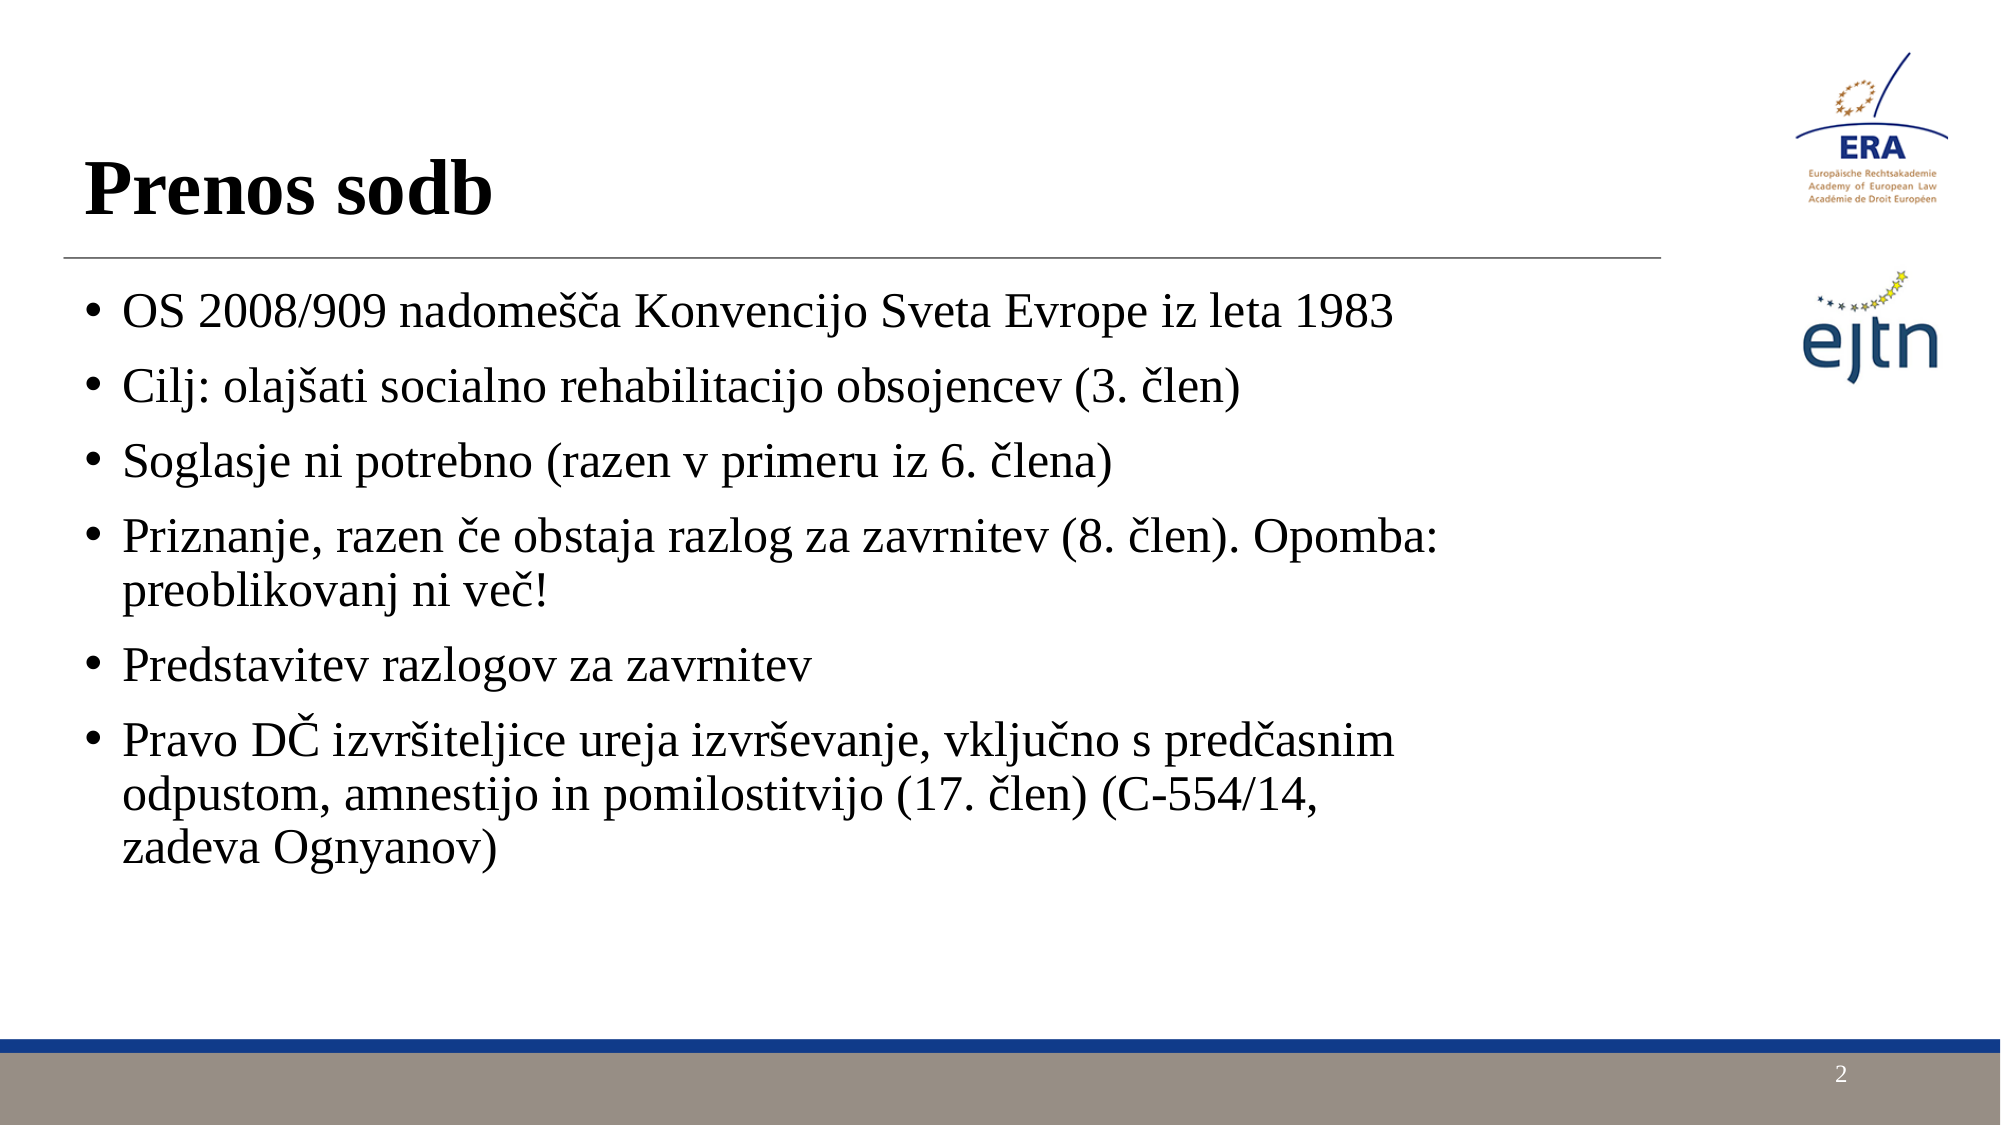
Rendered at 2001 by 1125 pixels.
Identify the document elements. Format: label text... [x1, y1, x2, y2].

title Prenos sodb [69, 80, 1795, 298]
slide_number 2 [1412, 1042, 1863, 1103]
picture [0, 0, 2001, 1125]
list OS 2008/909 nadomešča Konvencijo Sveta Evrope iz leta 1983 Cilj: olajšati socialno rehabilitacijo obsojencev (3. člen) Soglasje ni potrebno (razen v primeru iz 6. člena) Priznanje, razen če obstaja razlog za zavrnitev (8. člen). Opomba: preoblikovanj ni več! Predstavitev razlogov za zavrnitev Pravo DČ izvršiteljice ureja izvrševanje, vključno s predčasnim odpustom, amnestijo in pomilostitvijo (17. člen) (C-554/14, zadeva Ognyanov) [69, 277, 1458, 1045]
